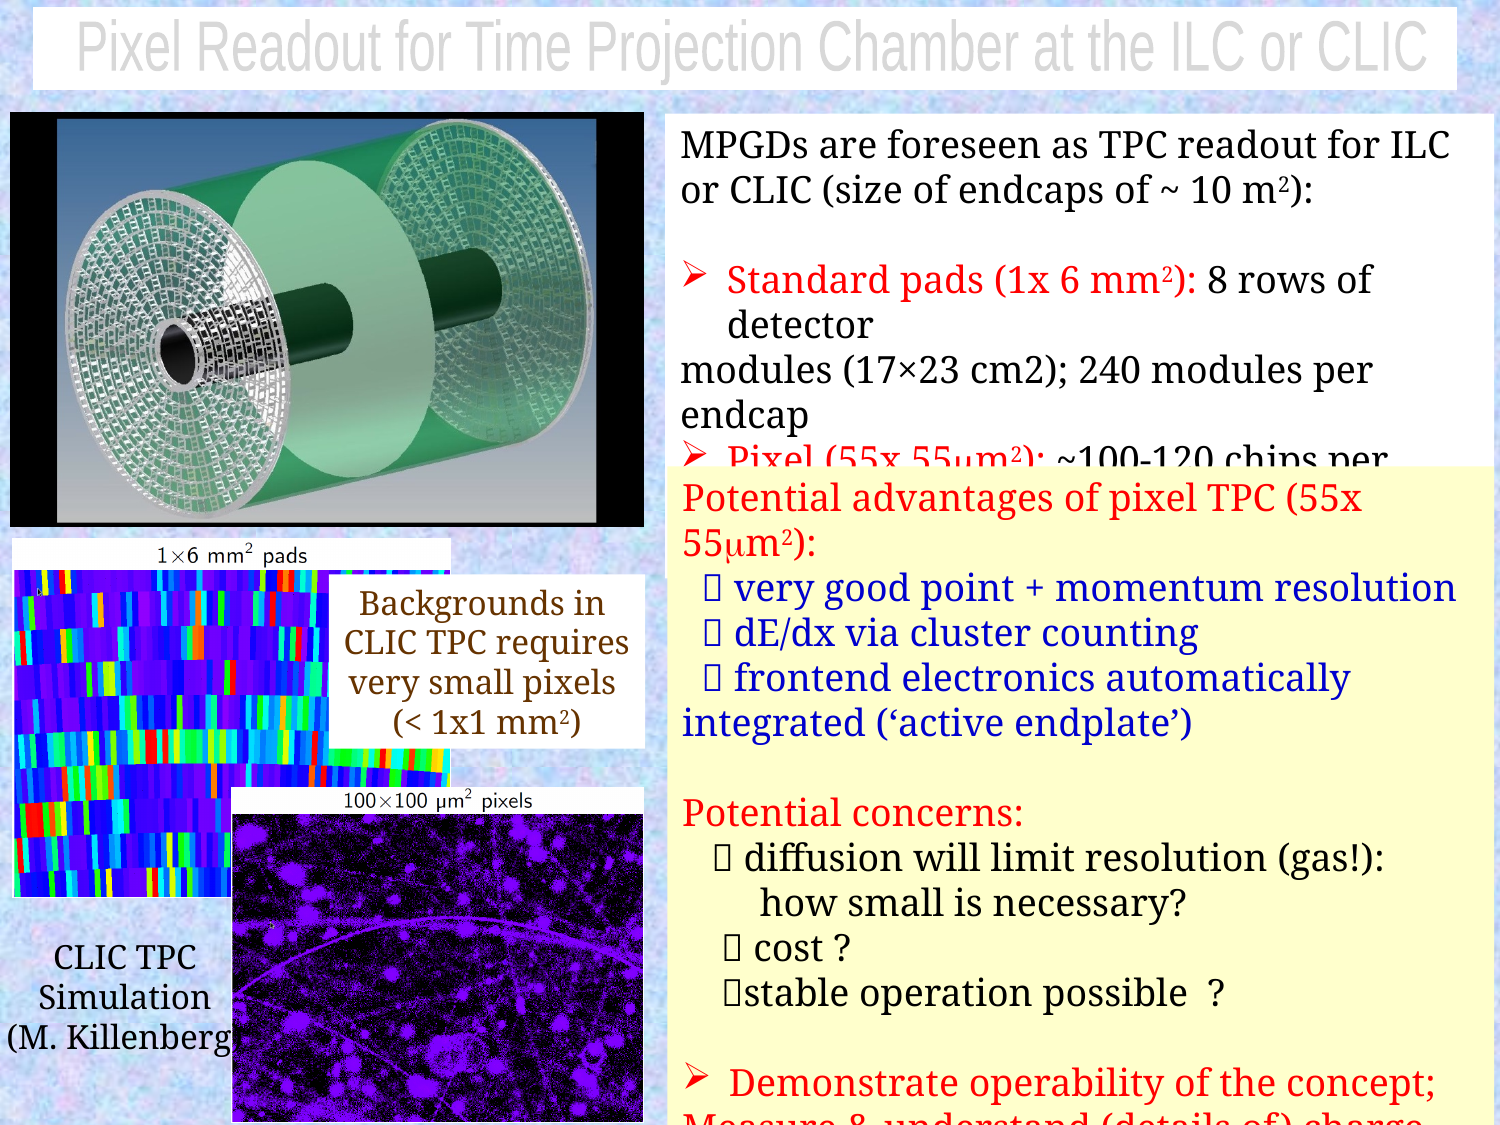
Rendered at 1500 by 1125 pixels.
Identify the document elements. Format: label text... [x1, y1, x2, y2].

text_box [33, 7, 1457, 90]
picture [0, 0, 1500, 1125]
text_box Backgrounds in CLIC TPC requires very small pixels (< 1x1 mm2) [455, 574, 646, 749]
text_box CLIC TPC Simulation (M. Killenberg) [0, 928, 225, 1064]
text_box MPGDs are foreseen as TPC readout for ILC or CLIC (size of endcaps of ~ 10 m2): Standard pads (1x 6 mm2): 8 rows of detector modules (17×23 cm2); 240 modules per endcap Pixel (55x 55mm2): ~100-120 chips per module → 25000-30000 per endcap [665, 113, 1495, 579]
text_box Potential advantages of pixel TPC (55x 55mm2):  very good point + momentum resolution  dE/dx via cluster counting  frontend electronics automatically integrated (‘active endplate’) Potential concerns:  diffusion will limit resolution (gas!): how small is necessary?  cost ? stable operation possible ? Demonstrate operability of the concept; Measure & understand (details of) charge cloud [667, 466, 1495, 1125]
